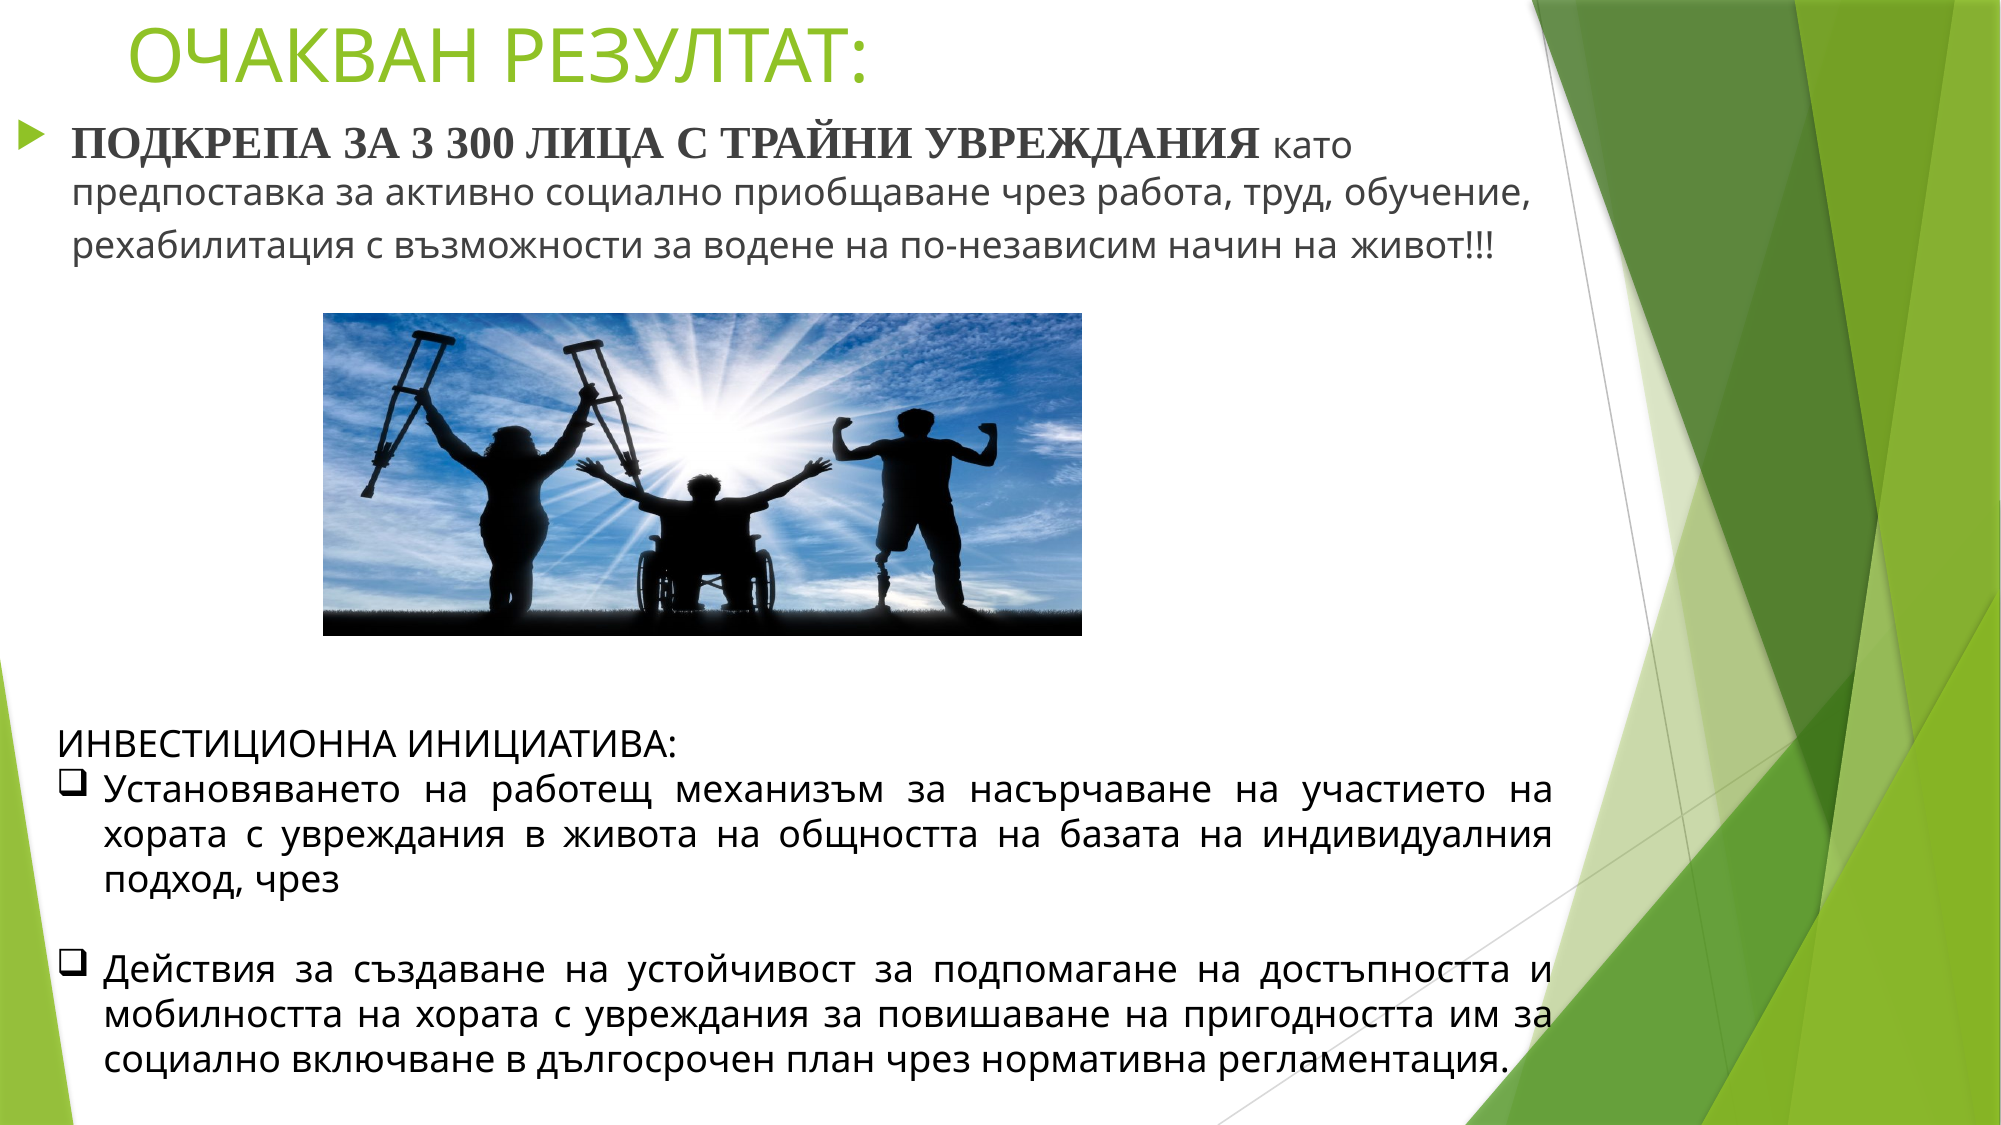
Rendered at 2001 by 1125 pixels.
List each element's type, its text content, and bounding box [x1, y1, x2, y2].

text_box ИНВЕСТИЦИОННА ИНИЦИАТИВА: Установяването на работещ механизъм за насърчаване на участието на хората с увреждания в живота на общността на базата на индивидуалния подход, чрез Действия за създаване на устойчивост за подпомагане на достъпността и мобилността на хората с увреждания за повишаване на пригодността им за социално включване в дългосрочен план чрез нормативна регламентация. [41, 667, 1570, 1088]
list ПОДКРЕПА ЗА 3 300 ЛИЦА С ТРАЙНИ УВРЕЖДАНИЯ като предпоставка за активно социално приобщаване чрез работа, труд, обучение, рехабилитация с възможности за водене на по-независим начин на живот!!! [0, 105, 1608, 356]
picture [323, 312, 1083, 637]
title ОЧАКВАН РЕЗУЛТАТ: [111, 0, 1522, 105]
